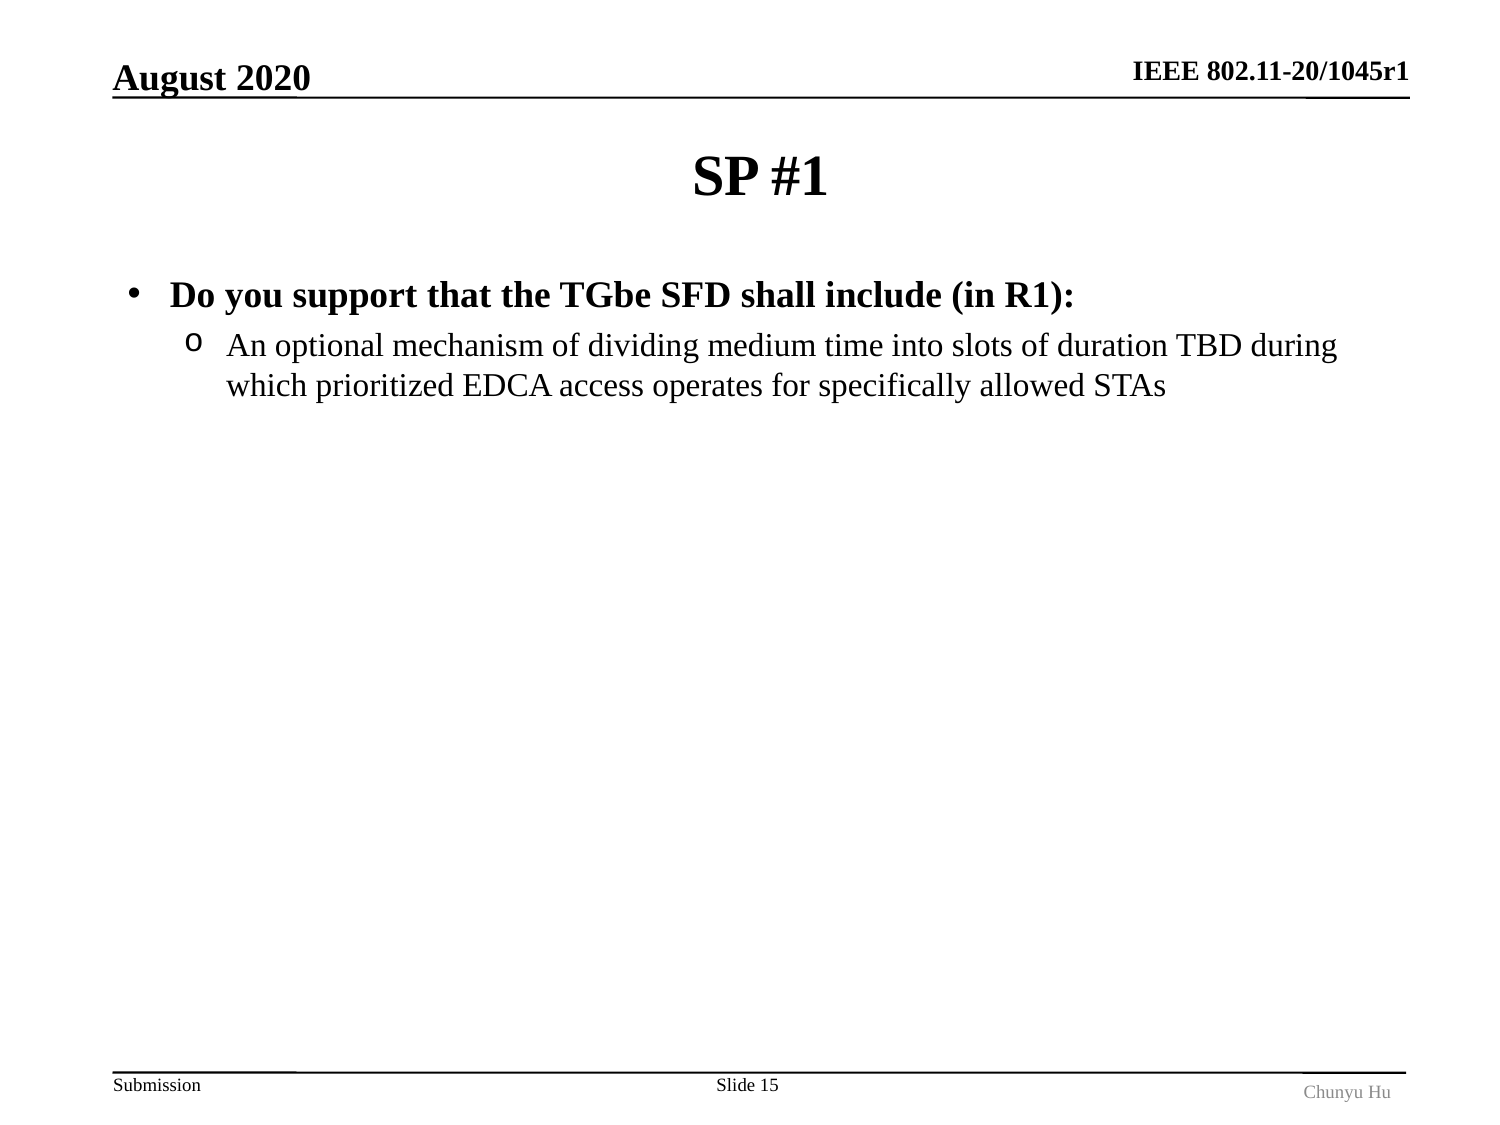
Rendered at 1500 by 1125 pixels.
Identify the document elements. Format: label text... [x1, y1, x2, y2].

title SP #1 [112, 97, 1411, 248]
slide_number Slide 15 [702, 1072, 793, 1111]
footer Chunyu Hu [877, 1072, 1407, 1110]
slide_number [112, 52, 563, 90]
list Do you support that the TGbe SFD shall include (in R1): An optional mechanism of dividing medium time into slots of duration TBD during which prioritized EDCA access operates for specifically allowed STAs [112, 262, 1411, 1073]
